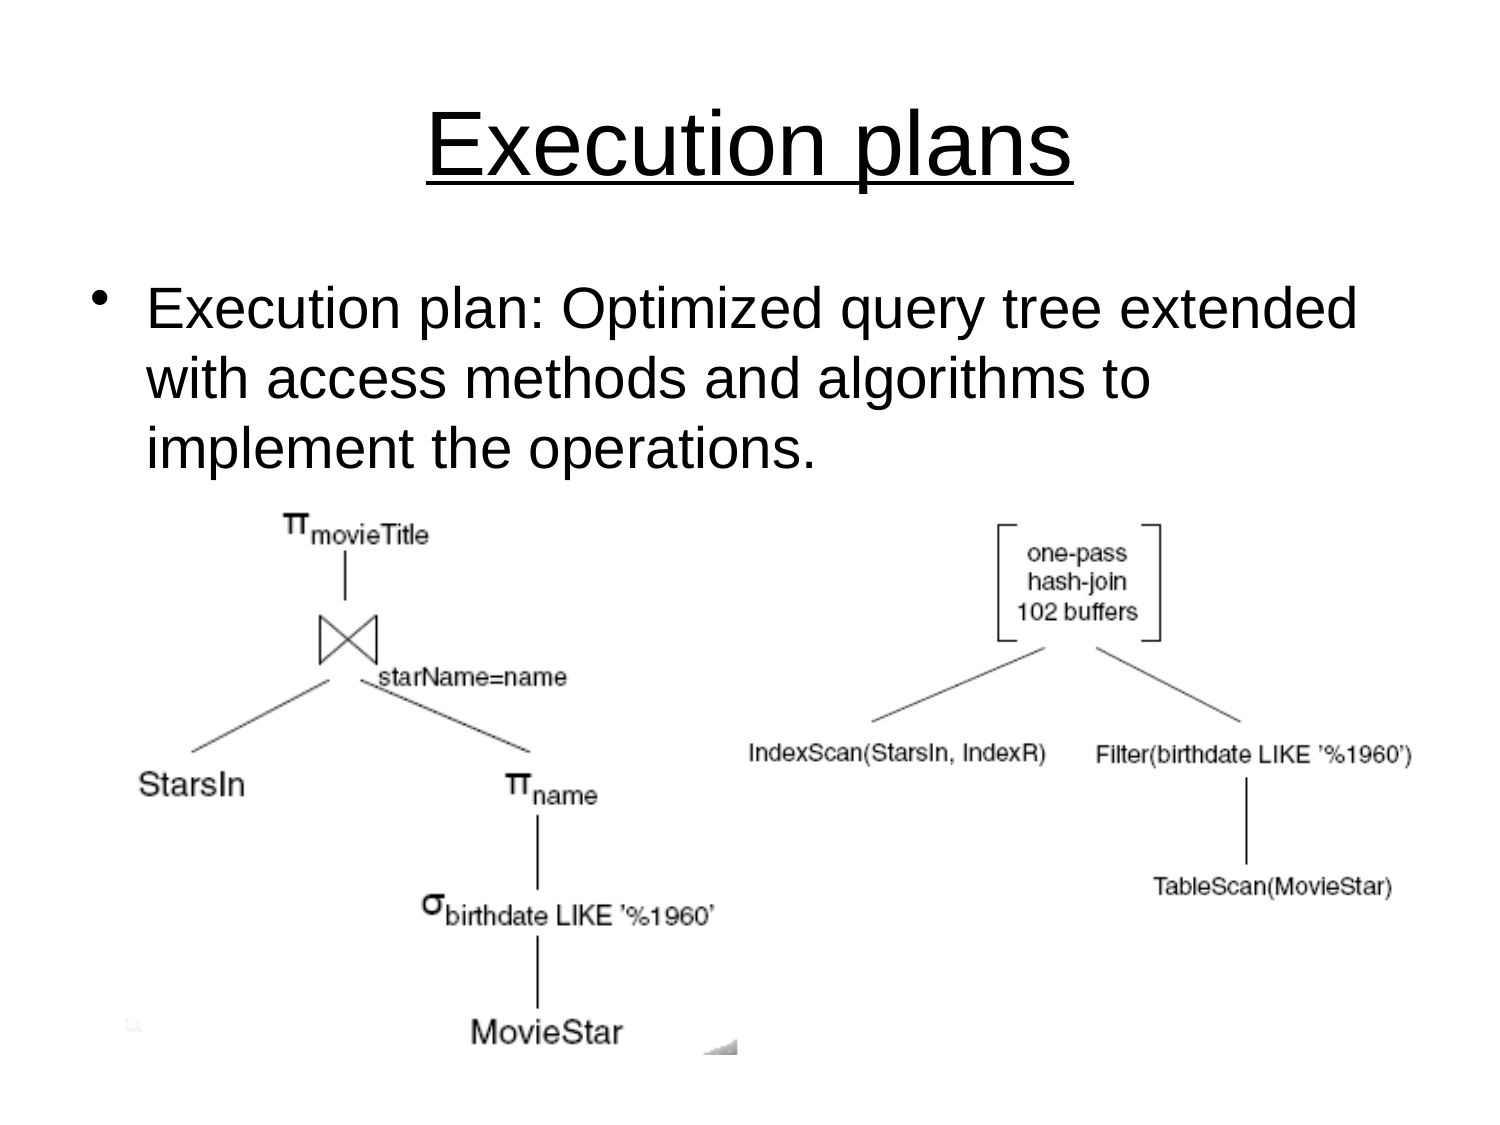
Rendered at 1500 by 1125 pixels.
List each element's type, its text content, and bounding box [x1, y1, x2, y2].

picture [124, 499, 1413, 1055]
list Execution plan: Optimized query tree extended with access methods and algorithms to implement the operations. [74, 262, 1426, 1006]
title Execution plans [74, 44, 1426, 233]
